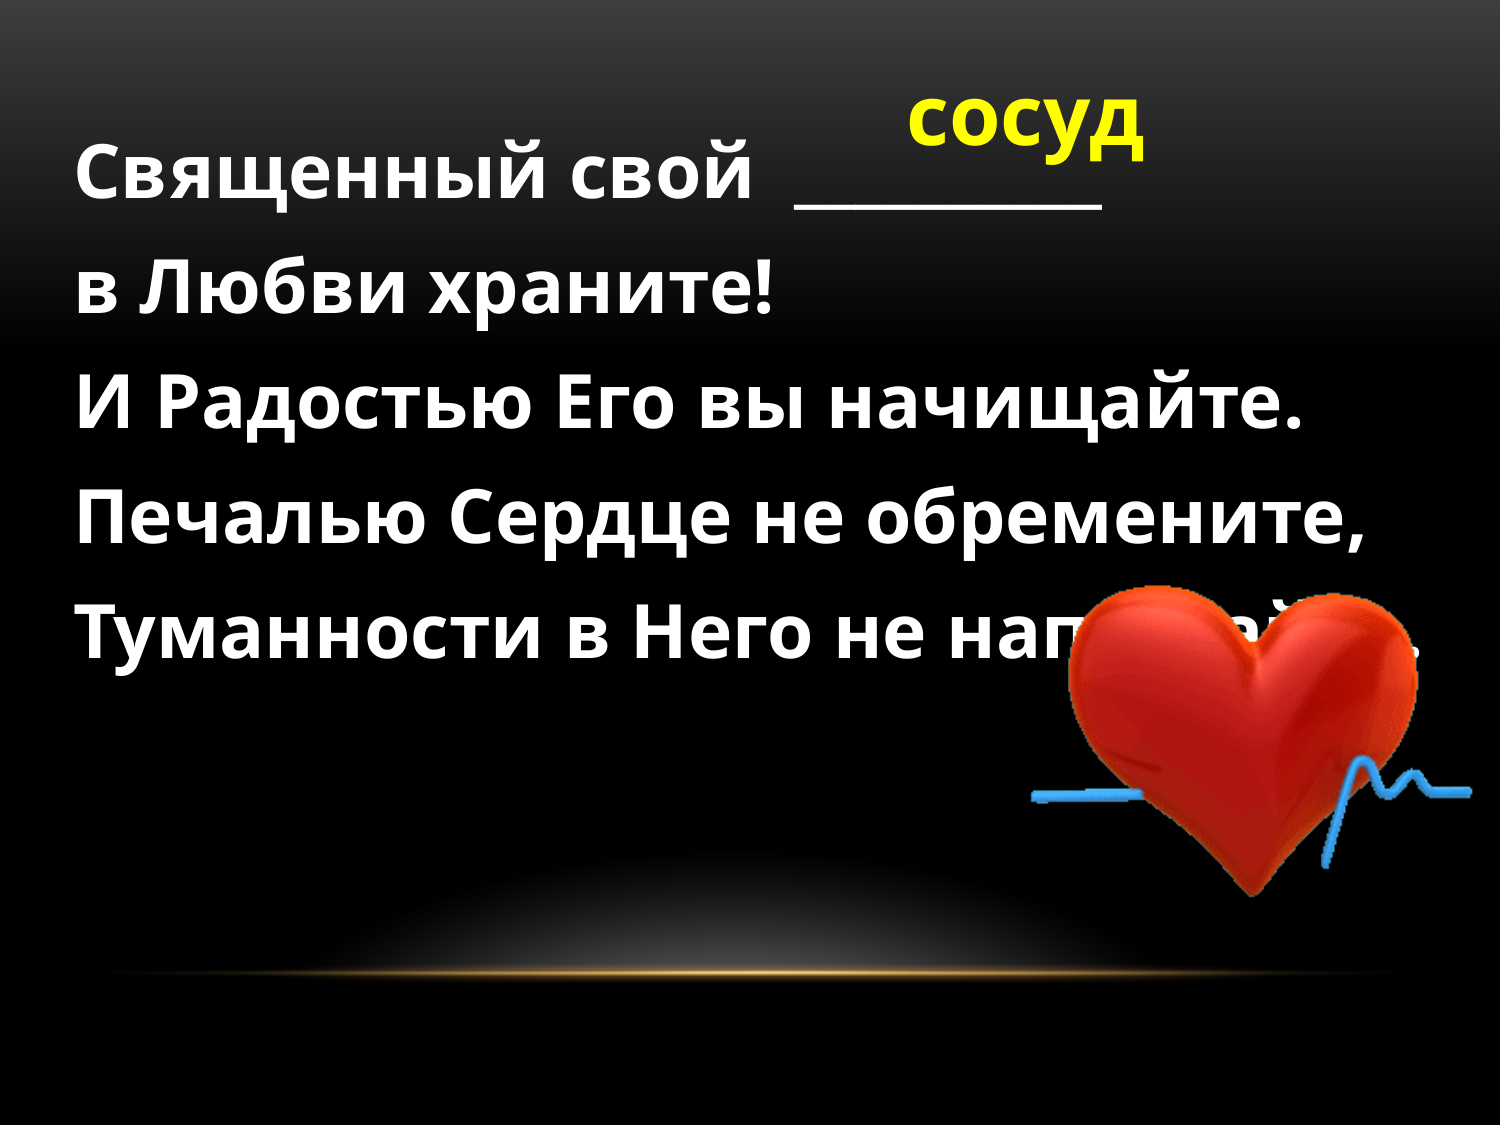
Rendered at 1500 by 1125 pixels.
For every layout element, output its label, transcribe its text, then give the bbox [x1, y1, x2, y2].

text_box сосуд [891, 54, 1412, 170]
text_box Священный свой __________ в Любви храните! И Радостью Его вы начищайте. Печалью Сердце не обремените, Туманности в Него не напускайте. [50, 349, 1500, 559]
picture [0, 0, 1500, 1125]
